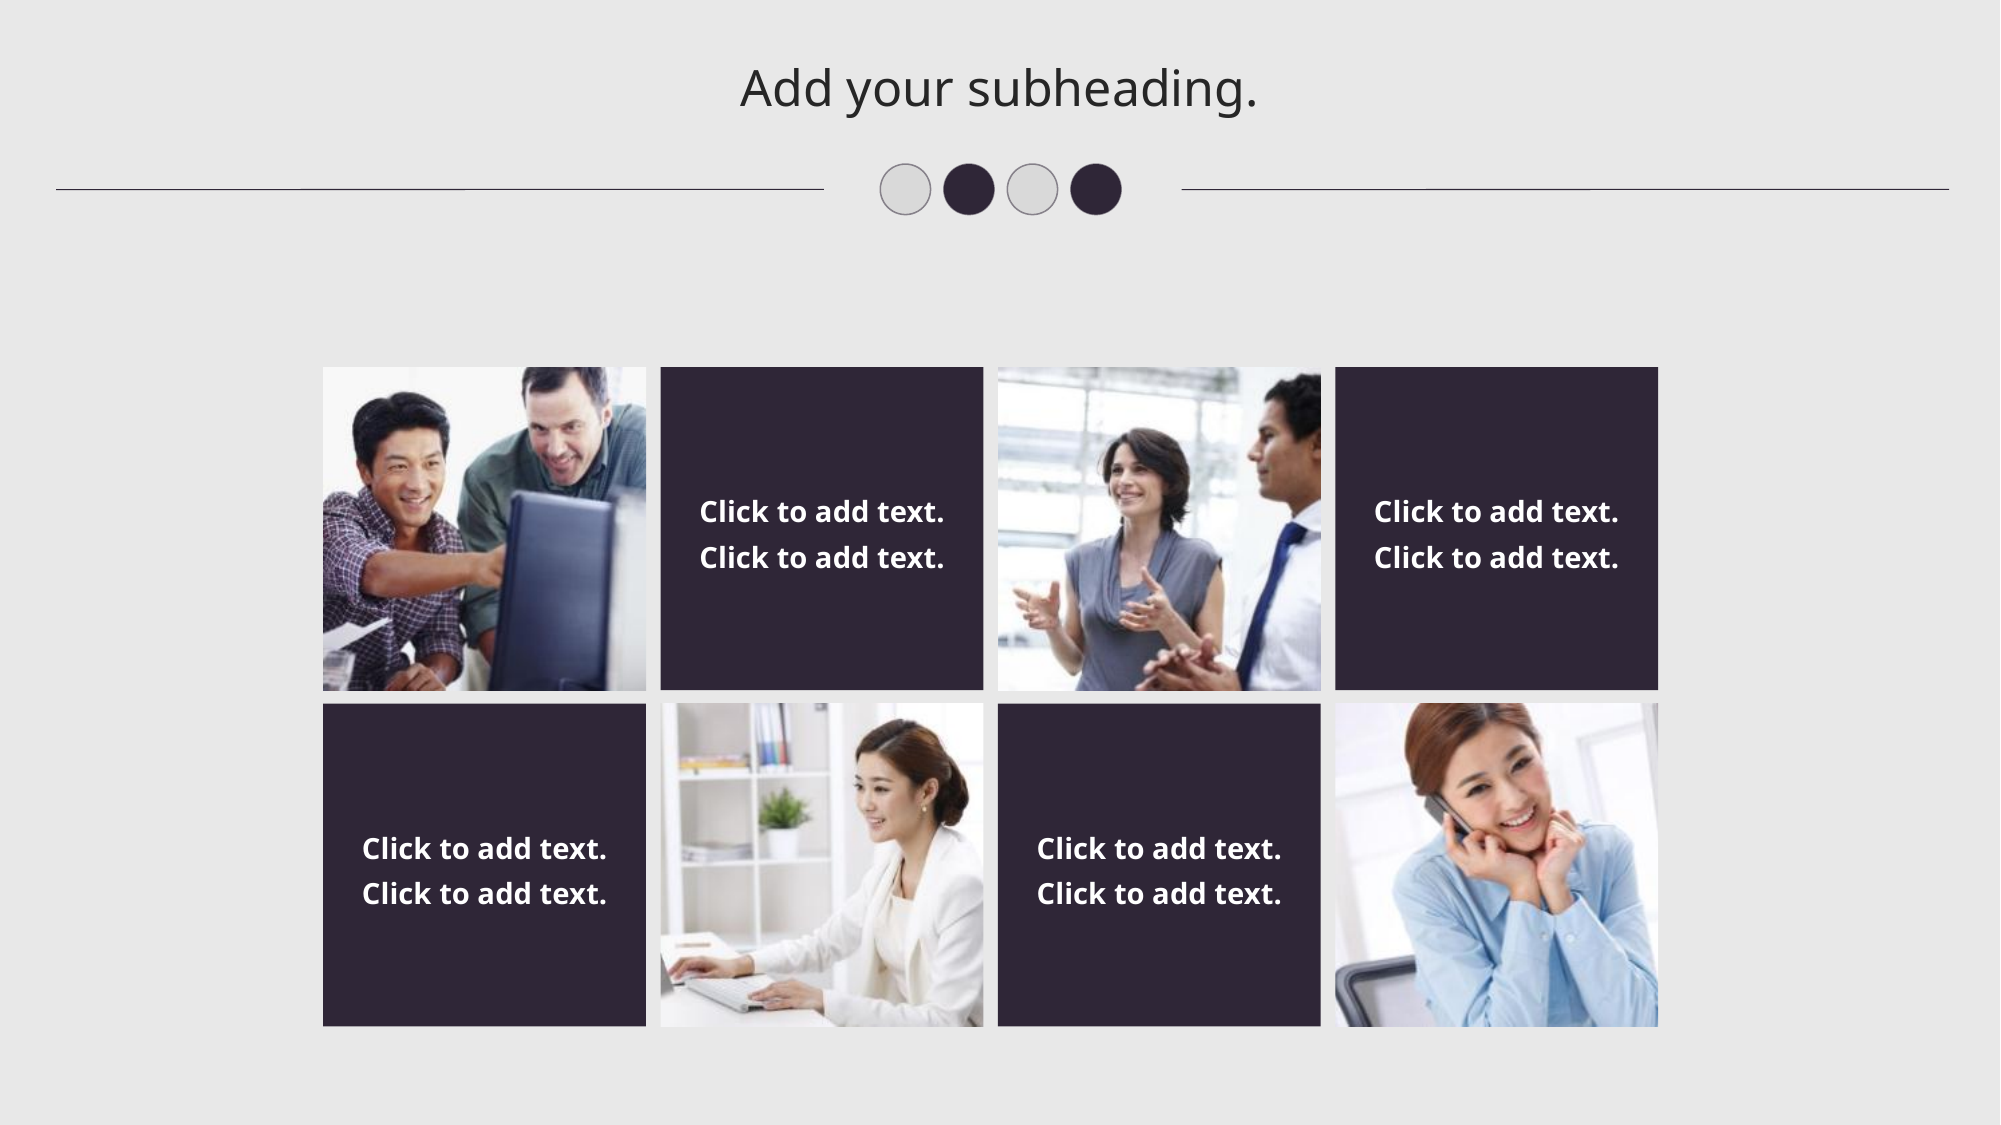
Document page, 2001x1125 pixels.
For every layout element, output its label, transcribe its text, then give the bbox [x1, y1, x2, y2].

picture [323, 367, 647, 691]
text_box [1335, 367, 1659, 691]
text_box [997, 703, 1321, 1027]
picture [1335, 703, 1659, 1027]
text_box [660, 367, 984, 691]
picture [660, 703, 984, 1027]
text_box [323, 703, 646, 1027]
picture [997, 367, 1321, 691]
text_box Add your subheading. [725, 49, 1275, 124]
